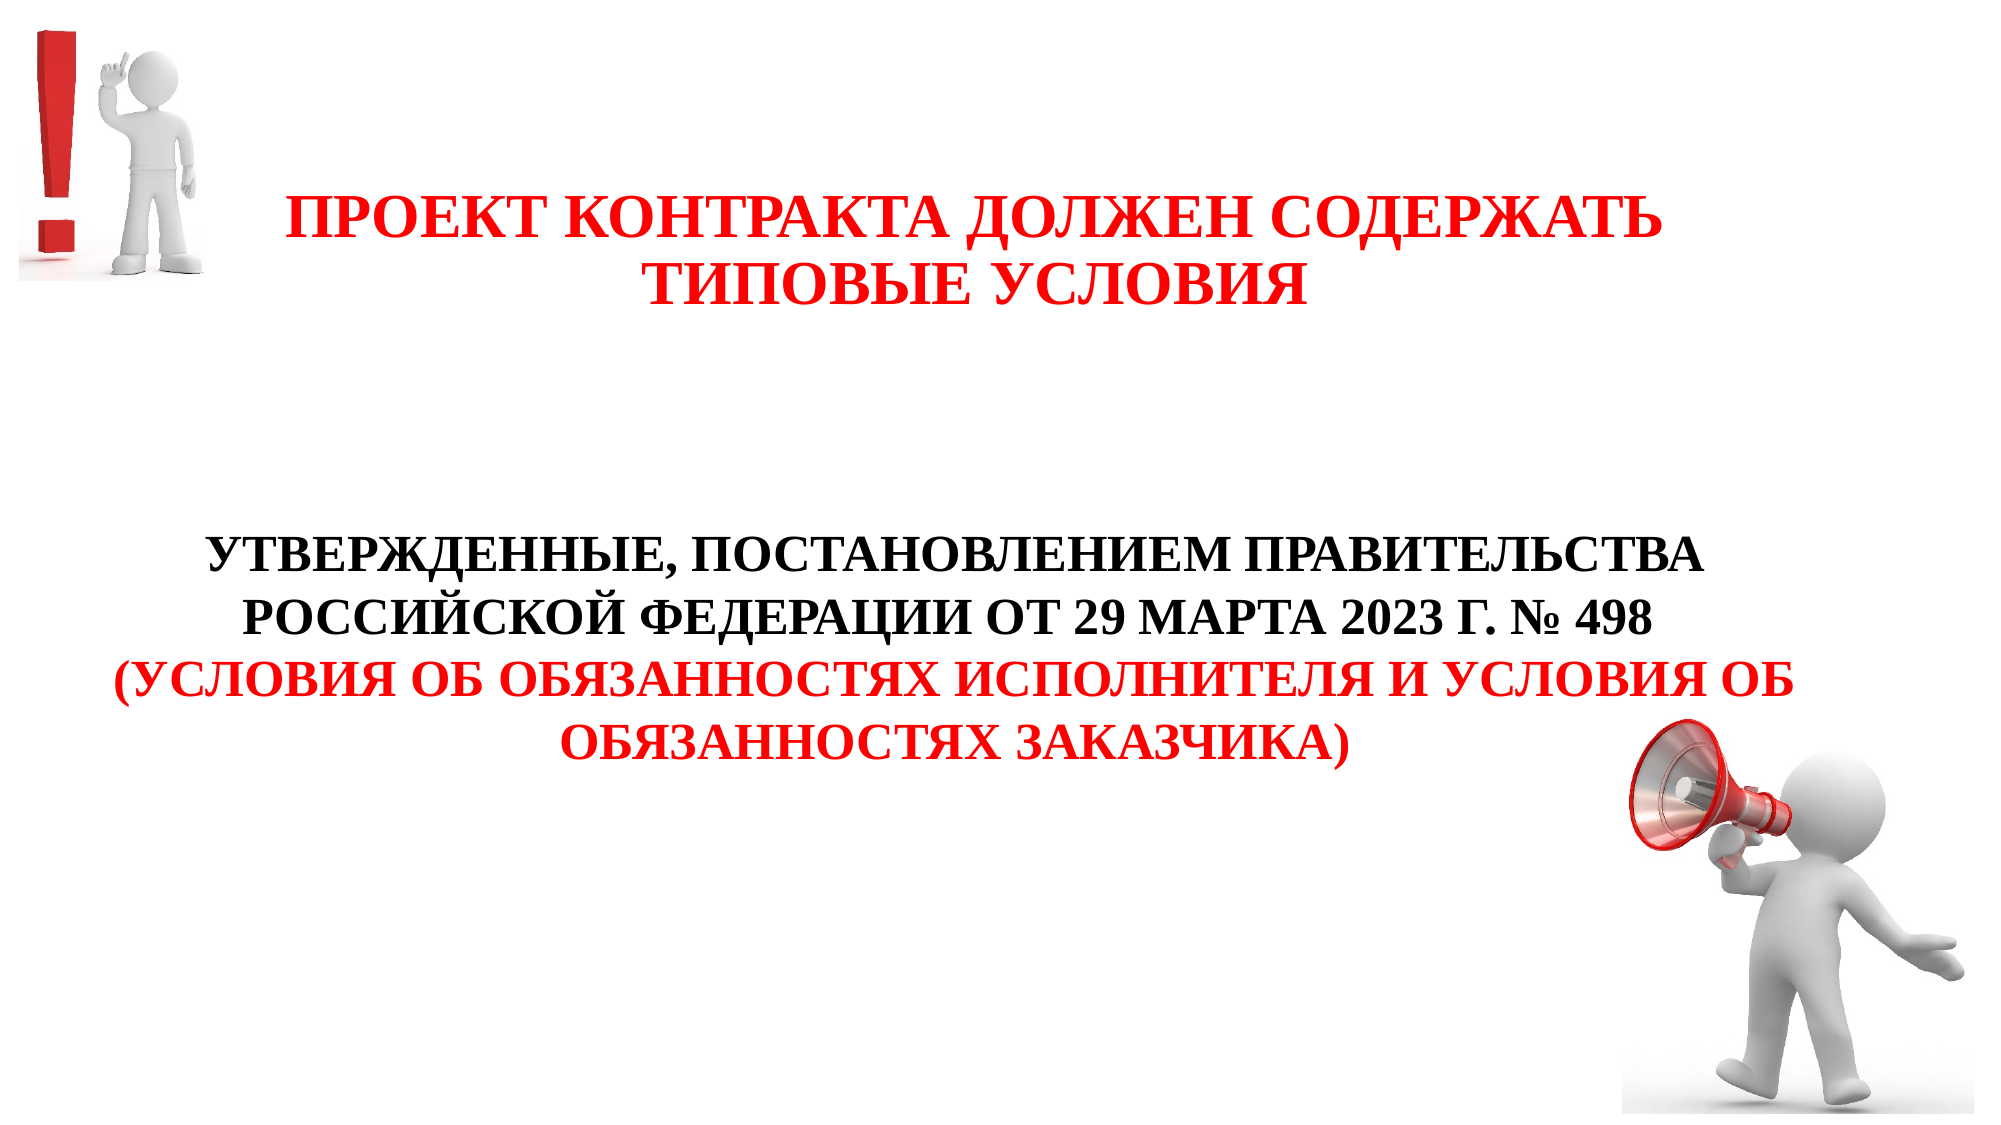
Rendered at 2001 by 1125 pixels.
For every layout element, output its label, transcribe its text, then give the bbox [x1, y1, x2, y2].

text_box УТВЕРЖДЕННЫЕ, ПОСТАНОВЛЕНИЕМ ПРАВИТЕЛЬСТВА РОССИЙСКОЙ ФЕДЕРАЦИИ ОТ 29 МАРТА 2023 Г. № 498 (УСЛОВИЯ ОБ ОБЯЗАННОСТЯХ ИСПОЛНИТЕЛЯ И УСЛОВИЯ ОБ ОБЯЗАННОСТЯХ ЗАКАЗЧИКА) [0, 512, 1911, 777]
picture [1621, 711, 1975, 1114]
picture [18, 25, 208, 281]
title ПРОЕКТ КОНТРАКТА ДОЛЖЕН СОДЕРЖАТЬ ТИПОВЫЕ УСЛОВИЯ [113, 121, 1839, 380]
